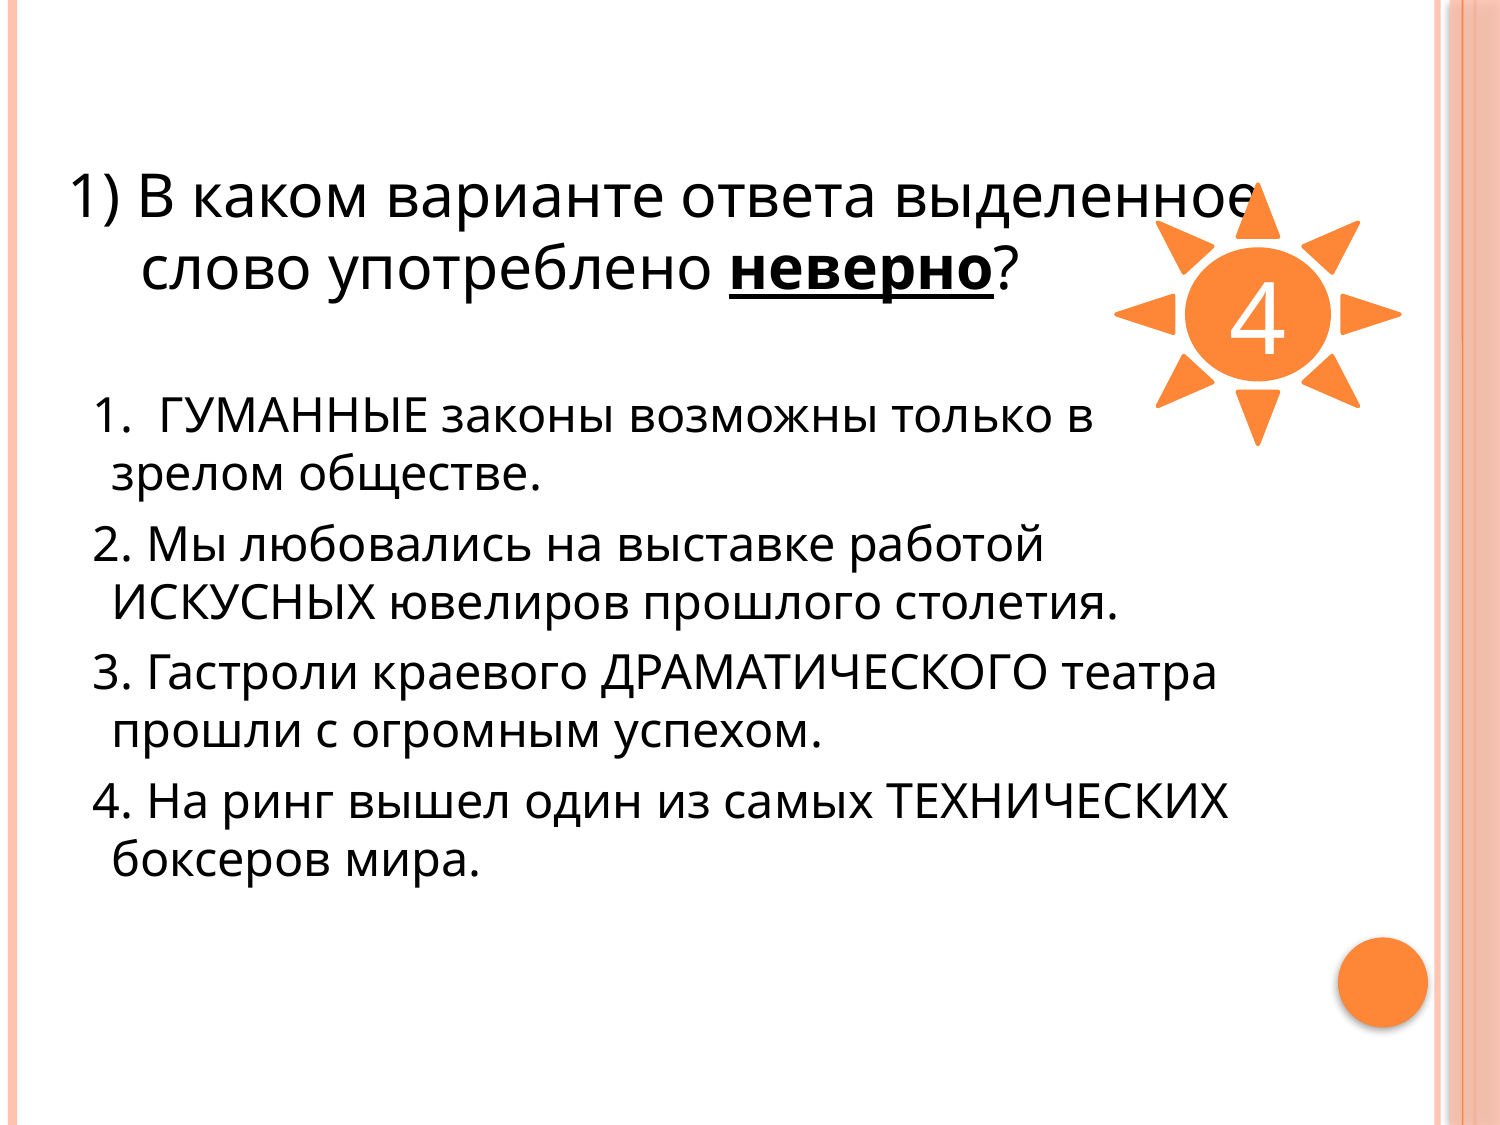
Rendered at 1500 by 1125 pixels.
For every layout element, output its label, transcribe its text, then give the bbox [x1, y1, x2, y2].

text_box 4 [1301, 220, 1361, 275]
text_box 4 [1235, 182, 1281, 239]
text_box 4 [1340, 293, 1402, 335]
text_box 4 [1114, 293, 1176, 335]
text_box 4 [1301, 353, 1361, 409]
text_box 4 [1235, 389, 1281, 447]
text_box 4 [1155, 220, 1215, 275]
text_box 4 [1155, 353, 1215, 409]
list 1) В каком варианте ответа выделенное слово употреблено неверно? 1. ГУМАННЫЕ законы возможны только в зрелом обществе. 2. Мы любовались на выставке работой ИСКУСНЫХ ювелиров прошлого столетия. 3. Гастроли краевого ДРАМАТИЧЕСКОГО театра прошли с огромным успехом. 4. На ринг вышел один из самых ТЕХНИЧЕСКИХ боксеров мира. [53, 149, 1279, 949]
text_box 4 [1184, 247, 1331, 382]
